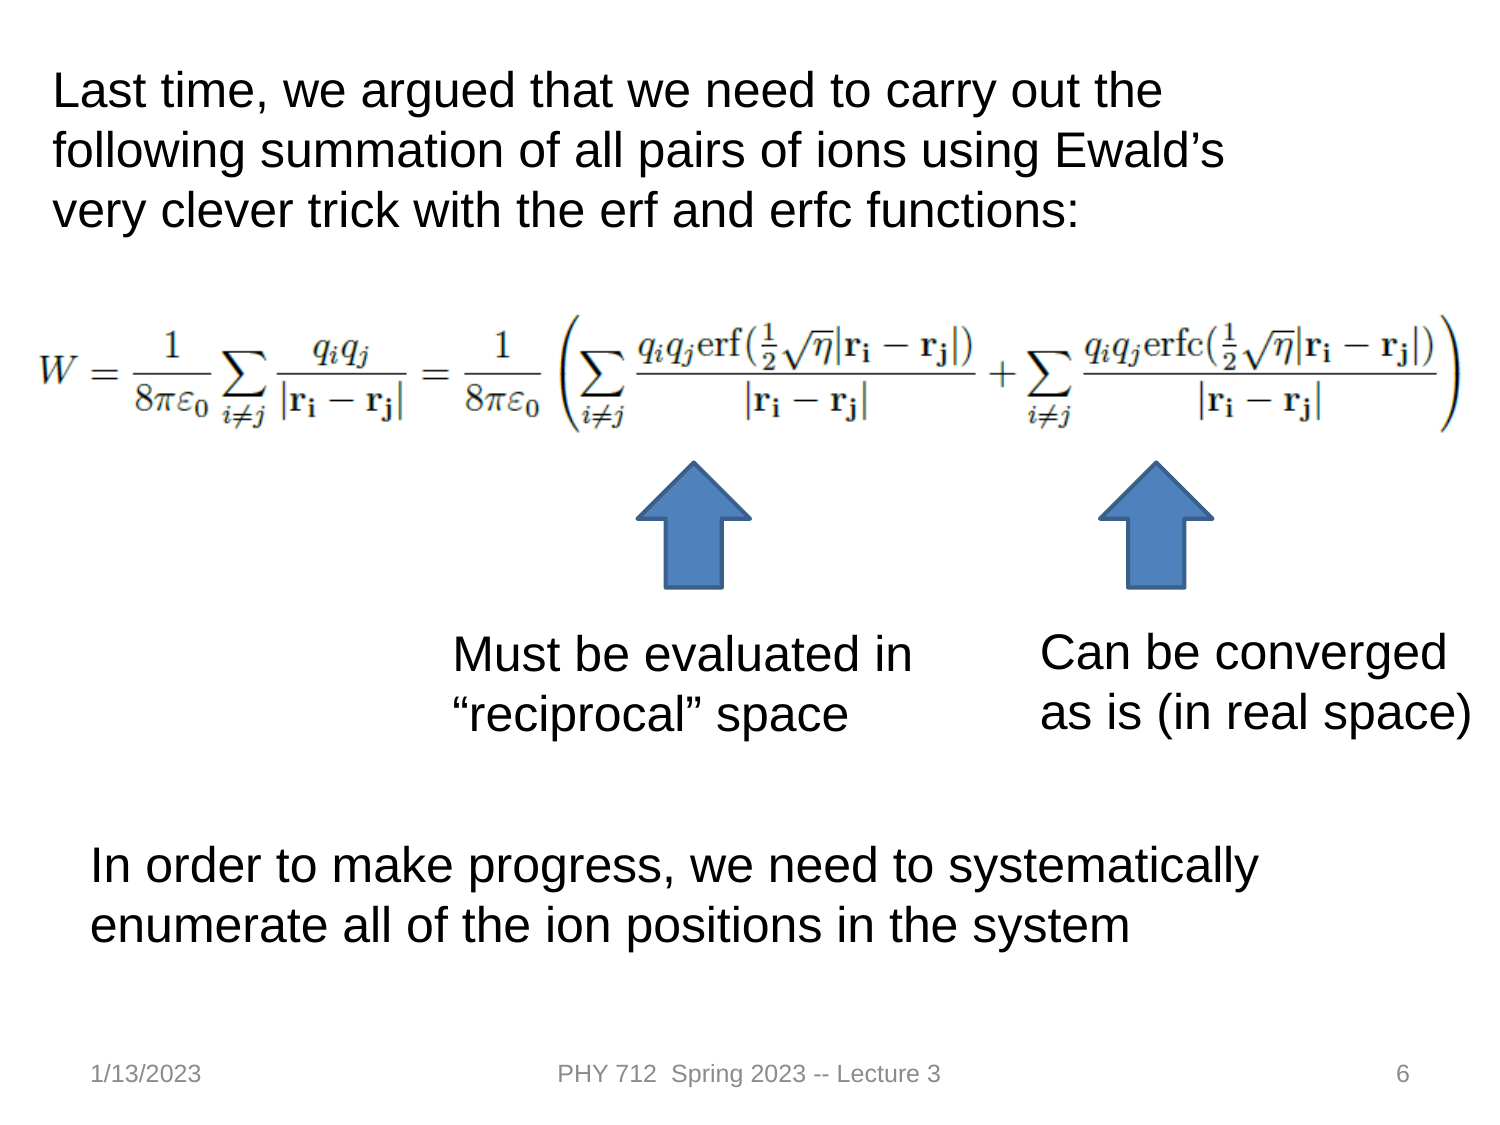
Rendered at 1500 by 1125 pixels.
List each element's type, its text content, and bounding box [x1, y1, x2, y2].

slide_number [75, 1042, 425, 1103]
text_box Can be converged as is (in real space) [1025, 612, 1500, 748]
text_box [1098, 478, 1215, 590]
text_box Must be evaluated in “reciprocal” space [437, 613, 938, 749]
text_box [635, 478, 752, 590]
text_box In order to make progress, we need to systematically enumerate all of the ion positions in the system [74, 824, 1438, 960]
footer PHY 712 Spring 2023 -- Lecture 3 [512, 1042, 988, 1103]
text_box Last time, we argued that we need to carry out the following summation of all pairs of ions using Ewald’s very clever trick with the erf and erfc functions: [37, 49, 1338, 245]
picture [27, 262, 1473, 469]
slide_number 6 [1074, 1042, 1425, 1103]
